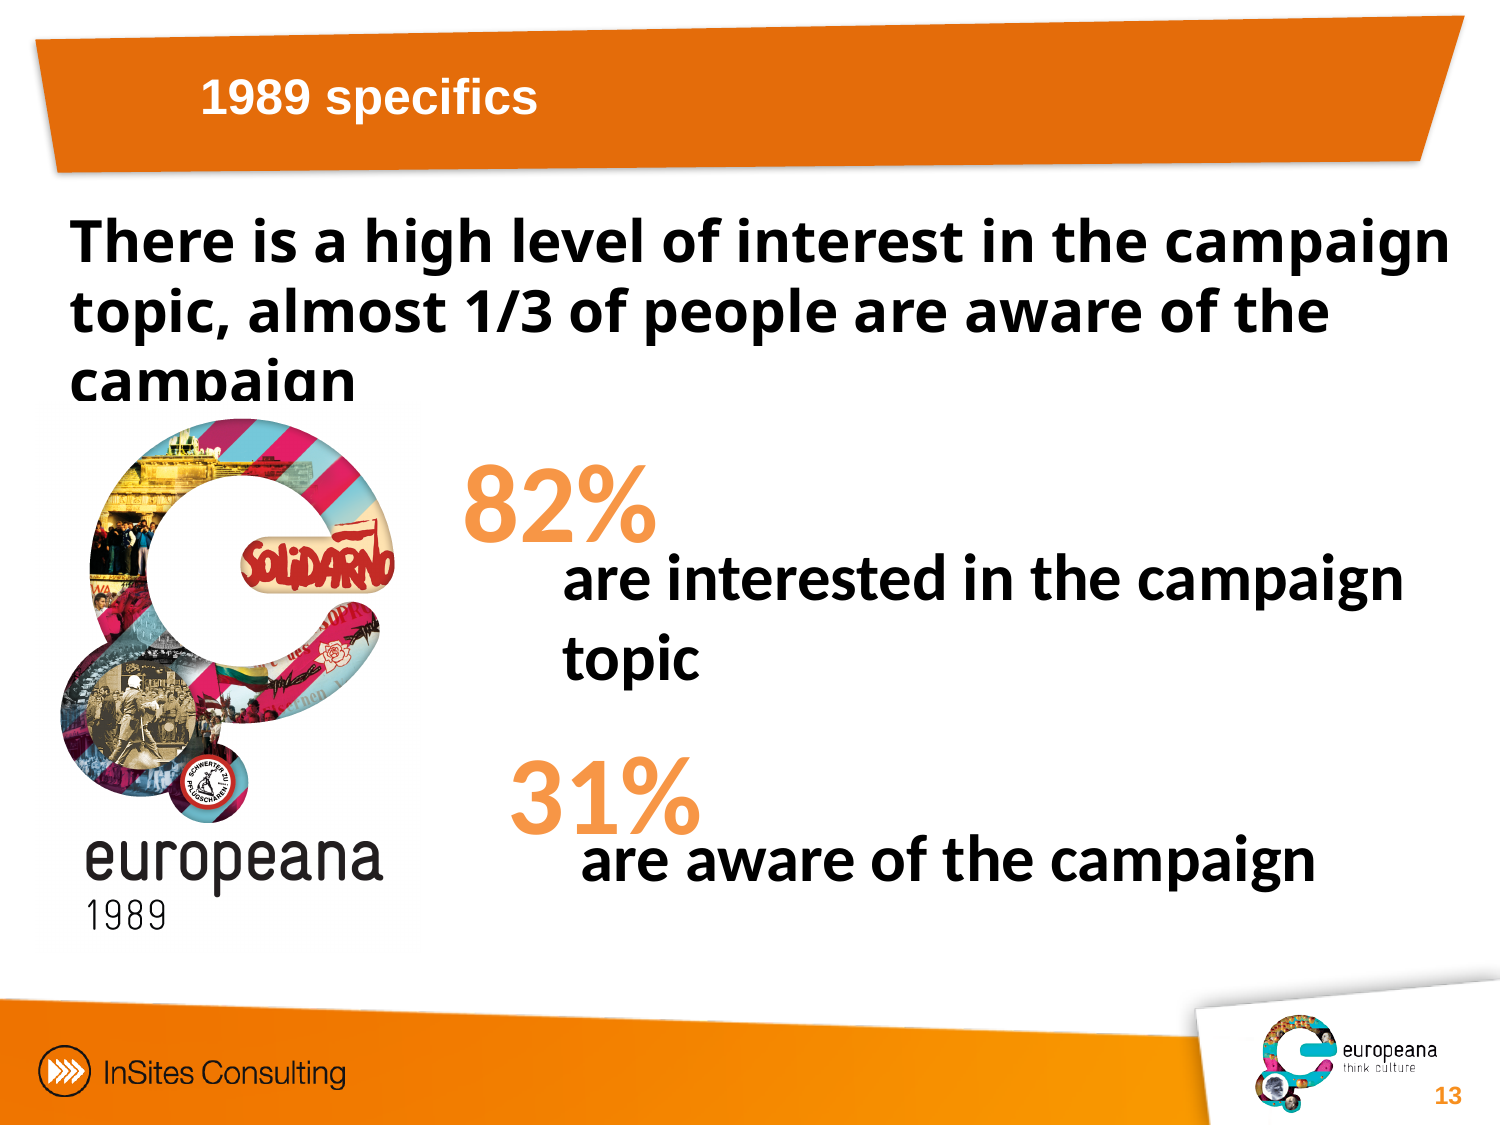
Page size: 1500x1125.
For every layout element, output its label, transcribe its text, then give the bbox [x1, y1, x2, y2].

text_box are interested in the campaign topic [547, 526, 1500, 702]
text_box 31% [492, 714, 964, 865]
text_box are aware of the campaign [565, 807, 1500, 903]
text_box There is a high level of interest in the campaign topic, almost 1/3 of people are aware of the campaign [55, 197, 1479, 422]
picture [0, 400, 1500, 1125]
text_box 82% [447, 422, 920, 573]
text_box 1989 specifics [34, 14, 1466, 174]
